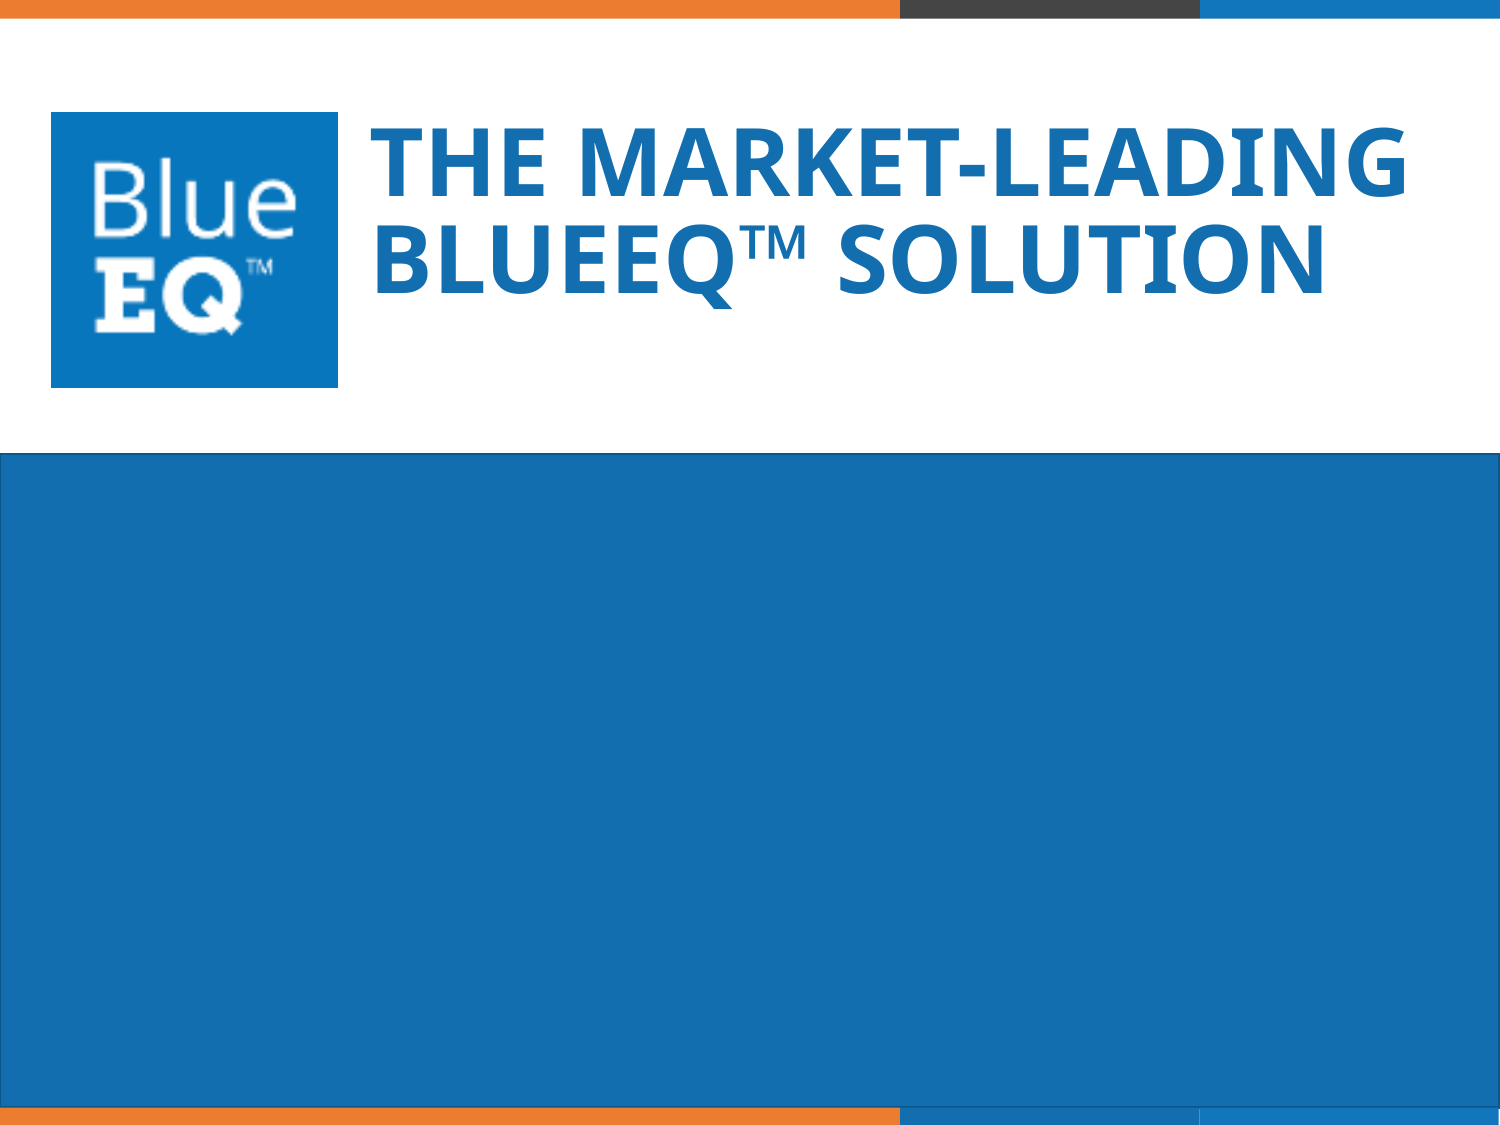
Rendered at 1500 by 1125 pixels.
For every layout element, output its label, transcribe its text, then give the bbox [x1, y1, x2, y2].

picture [51, 112, 338, 388]
list The market-leading BlueEQ™ Solution [354, 112, 1452, 400]
